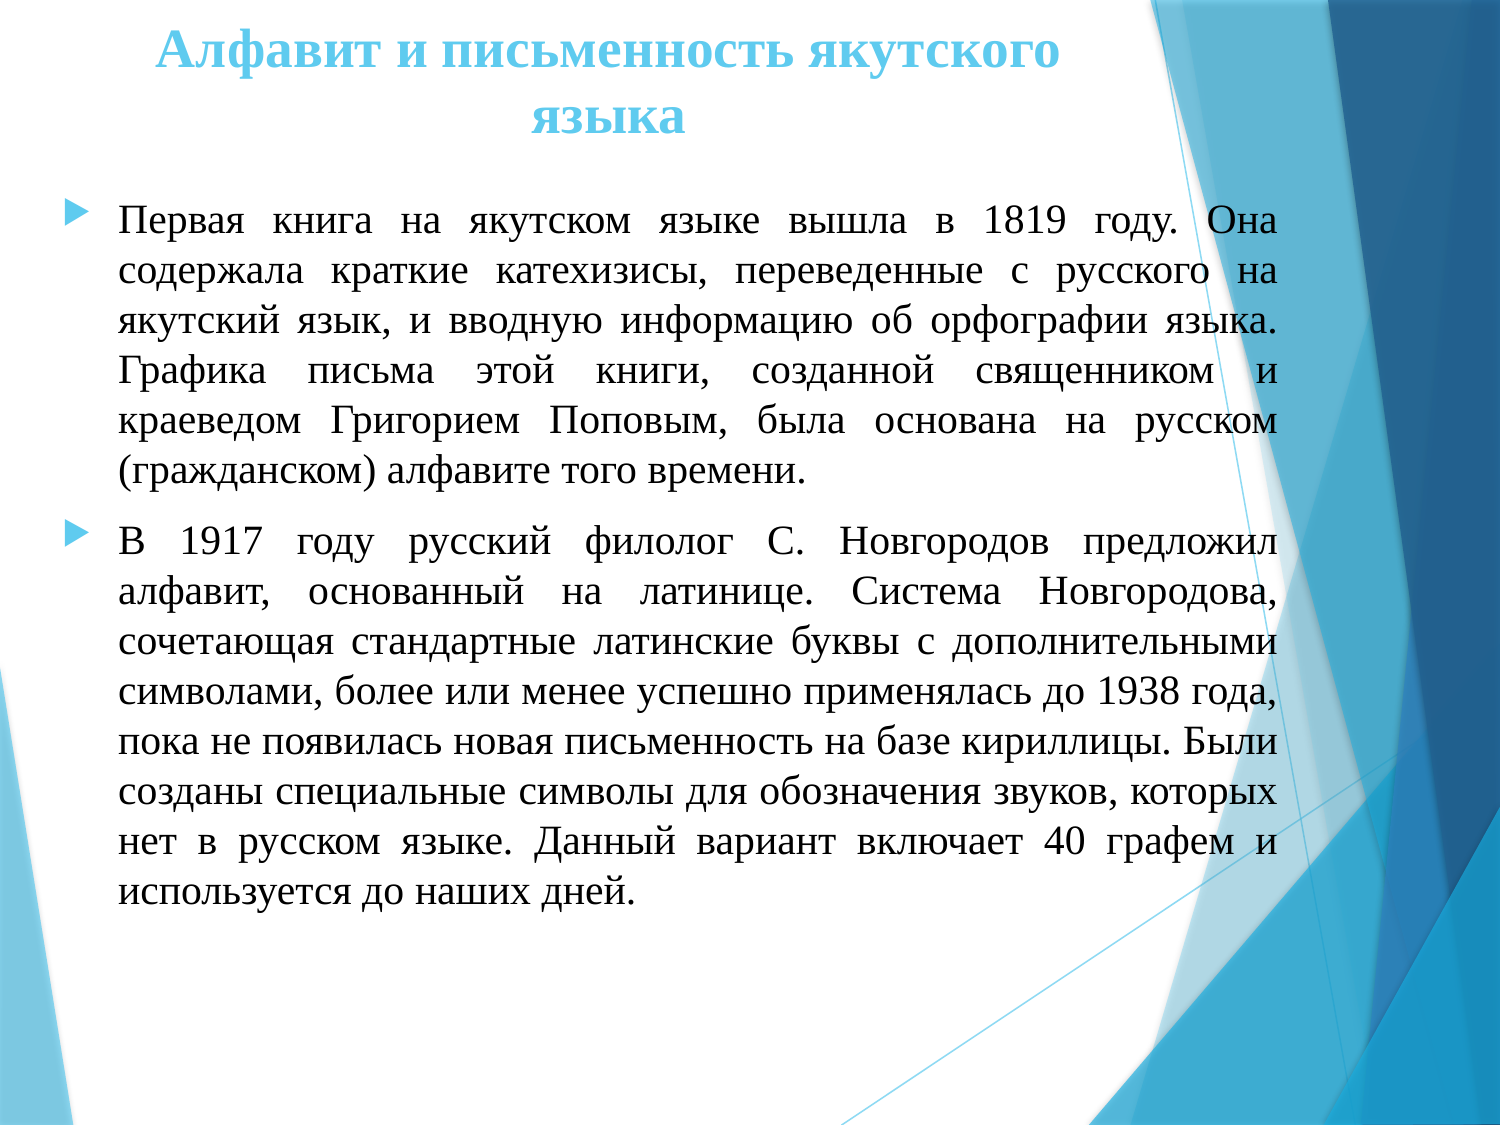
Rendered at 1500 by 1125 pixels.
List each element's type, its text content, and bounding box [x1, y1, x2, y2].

list Первая книга на якутском языке вышла в 1819 году. Она содержала краткие катехизисы, переведенные с русского на якутский язык, и вводную информацию об орфографии языка. Графика письма этой книги, созданной священником и краеведом Григорием Поповым, была основана на русском (гражданском) алфавите того времени. В 1917 году русский филолог С. Новгородов предложил алфавит, основанный на латинице. Система Новгородова, сочетающая стандартные латинские буквы с дополнительными символами, более или менее успешно применялась до 1938 года, пока не появилась новая письменность на базе кириллицы. Были созданы специальные символы для обозначения звуков, которых нет в русском языке. Данный вариант включает 40 графем и используется до наших дней. [46, 184, 1294, 898]
title Алфавит и письменность якутского языка [88, 4, 1130, 184]
